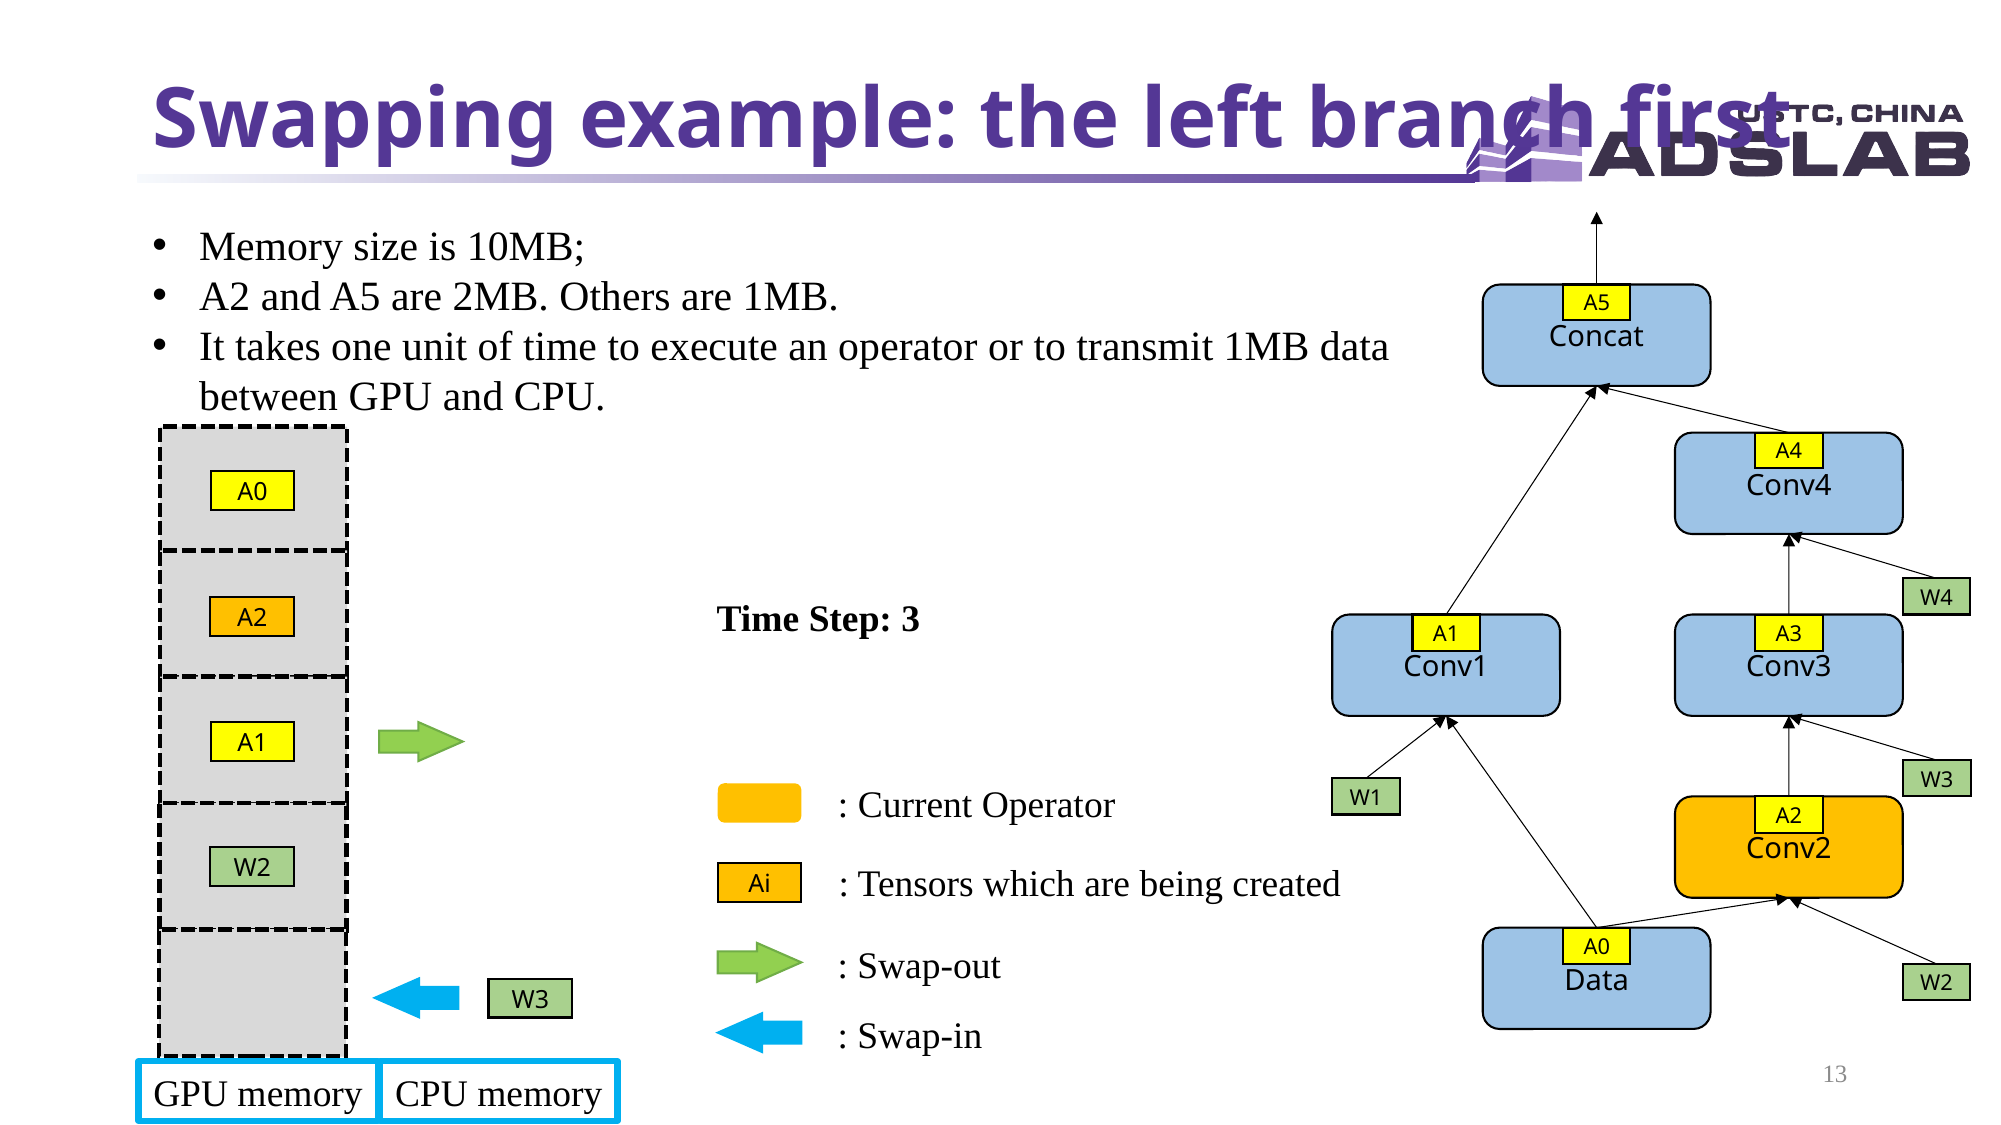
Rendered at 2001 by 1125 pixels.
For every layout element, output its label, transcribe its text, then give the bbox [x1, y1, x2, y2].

text_box A0 [210, 470, 295, 511]
text_box [159, 676, 348, 805]
text_box [159, 426, 348, 550]
text_box W2 [209, 846, 295, 887]
text_box [158, 928, 347, 1058]
text_box A2 [209, 596, 295, 637]
text_box Ai [717, 862, 802, 903]
text_box Memory size is 10MB; A2 and A5 are 2MB. Others are 1MB. It takes one unit of time to execute an operator or to transmit 1MB data between GPU and CPU. [137, 211, 1332, 427]
text_box CPU memory [380, 1061, 618, 1121]
text_box [716, 941, 804, 984]
text_box A1 [210, 721, 295, 762]
slide_number 13 [1412, 1042, 1863, 1103]
text_box Time Step: 3 [701, 586, 936, 647]
text_box W3 [487, 978, 573, 1019]
text_box GPU memory [138, 1061, 378, 1121]
text_box [716, 782, 803, 824]
text_box : Tensors which are being created [823, 851, 1332, 912]
title Swapping example: the left branch first [137, 63, 1863, 177]
text_box [378, 720, 466, 763]
text_box [159, 549, 348, 676]
text_box : Swap-in [822, 1003, 998, 1064]
picture [1470, 93, 1976, 183]
text_box [715, 1011, 803, 1054]
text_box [1332, 211, 1971, 1029]
text_box [159, 802, 347, 929]
text_box [372, 976, 460, 1019]
text_box : Swap-out [822, 933, 1017, 994]
text_box : Current Operator [823, 772, 1131, 833]
